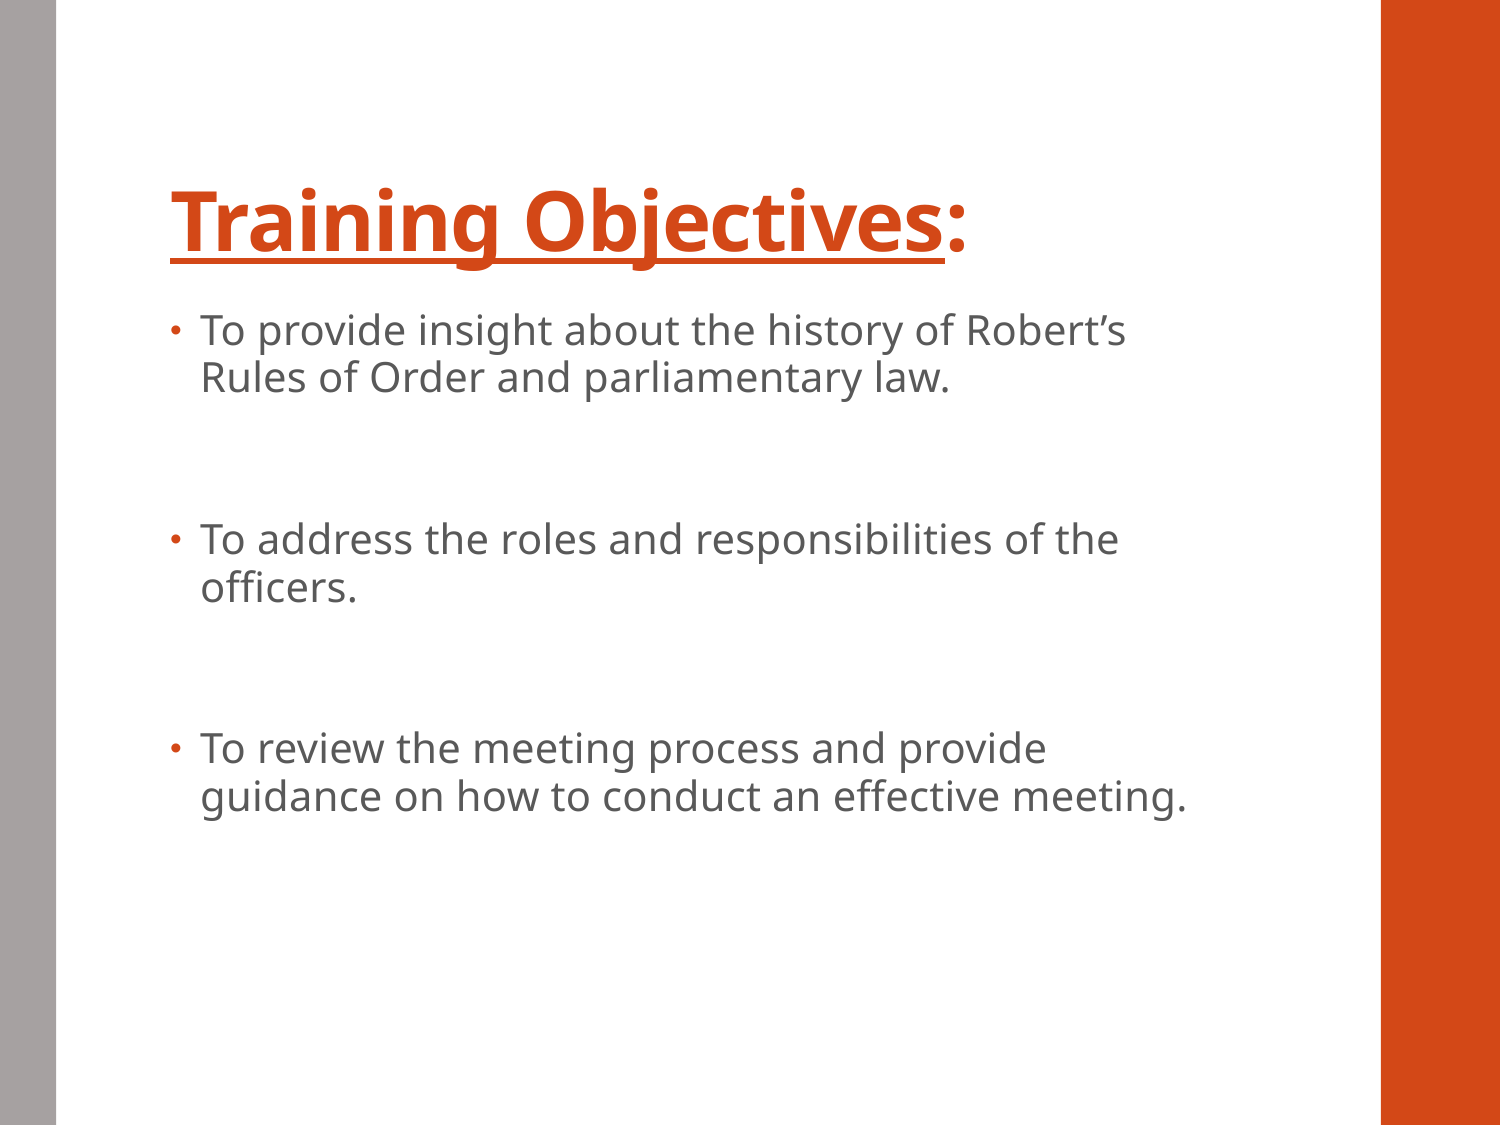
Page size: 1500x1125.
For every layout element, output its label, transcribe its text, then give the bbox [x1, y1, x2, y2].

title Training Objectives: [155, 60, 1348, 278]
list To provide insight about the history of Robert’s Rules of Order and parliamentary law. To address the roles and responsibilities of the officers. To review the meeting process and provide guidance on how to conduct an effective meeting. [155, 299, 1213, 1014]
